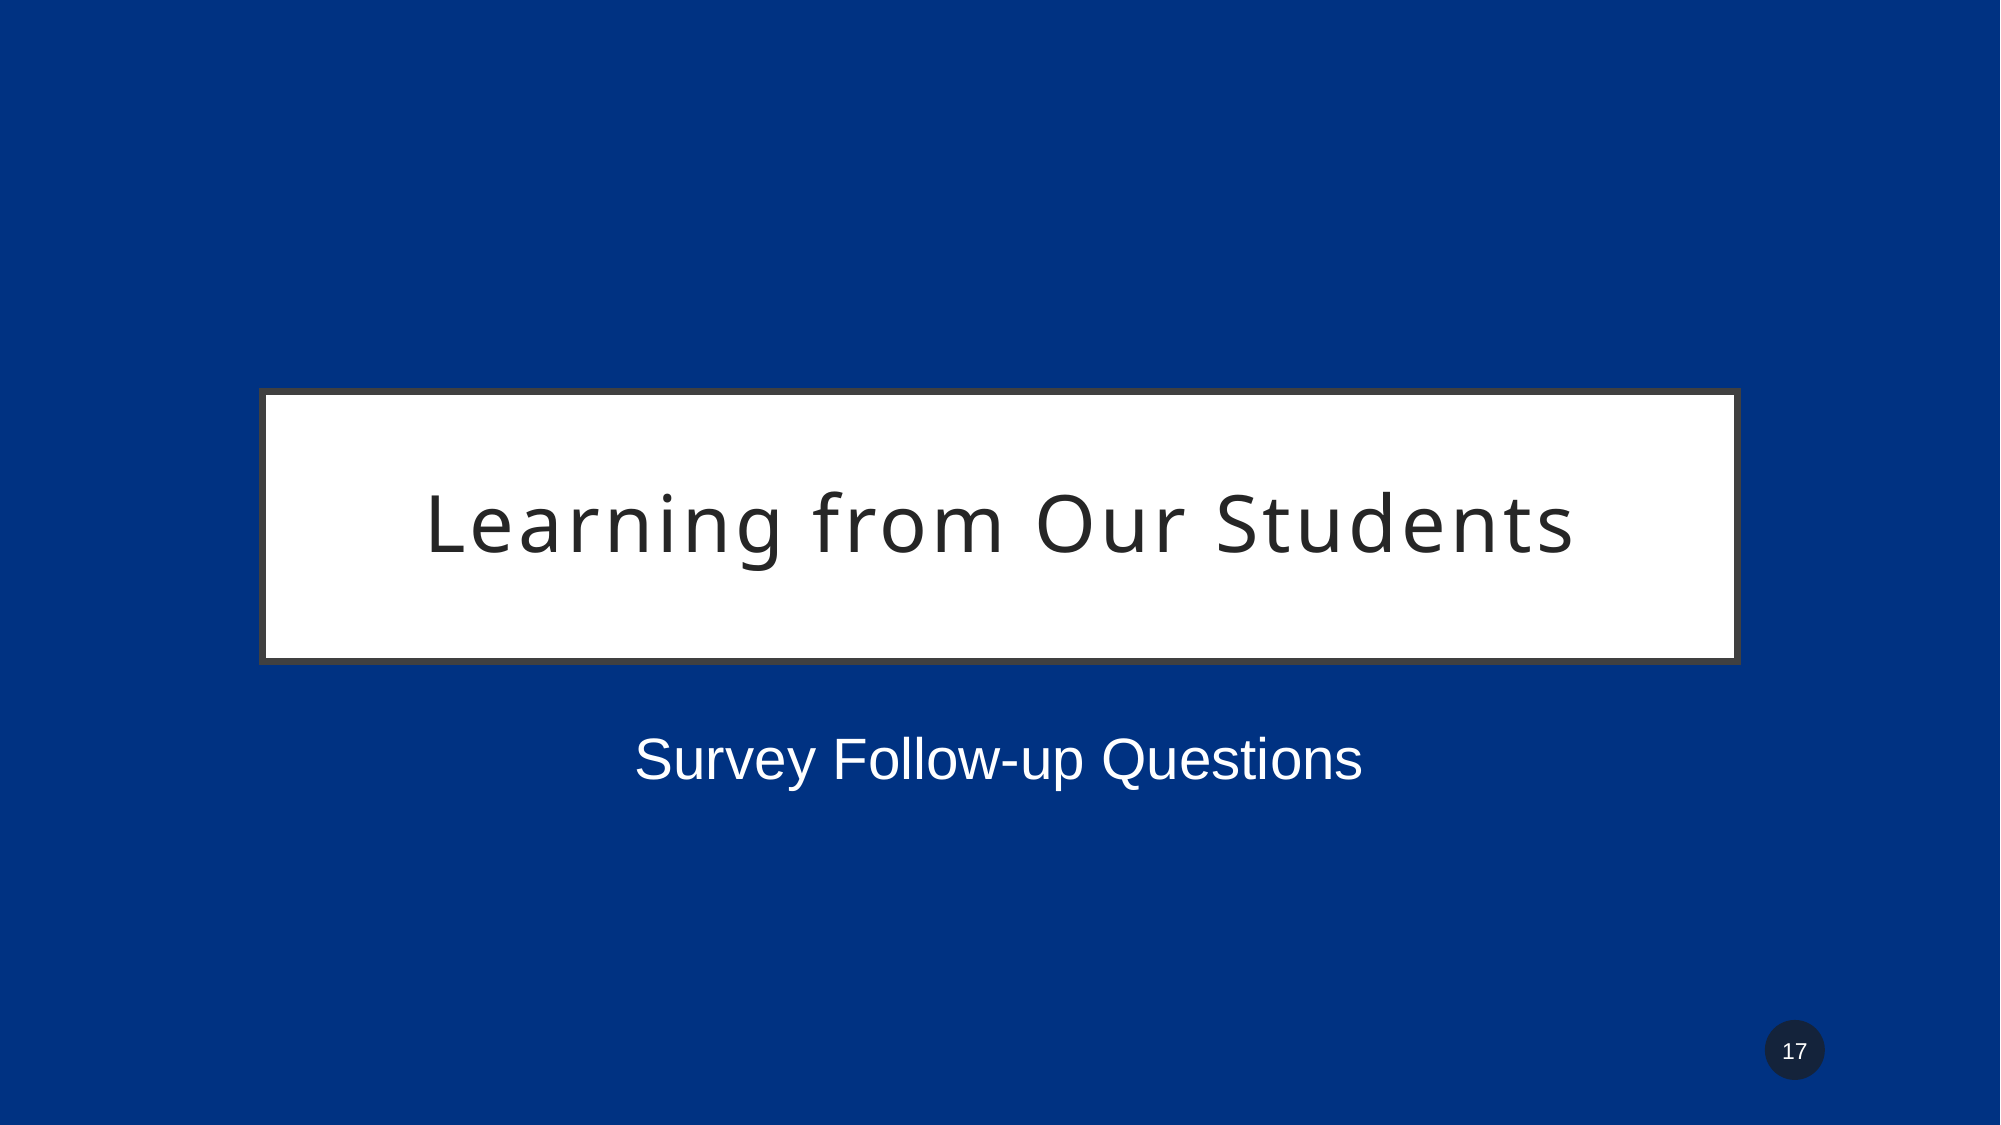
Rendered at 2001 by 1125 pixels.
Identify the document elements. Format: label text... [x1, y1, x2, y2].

title Learning from Our Students [259, 388, 1741, 665]
list Survey Follow-up Questions [262, 713, 1738, 922]
slide_number 17 [1764, 1019, 1825, 1080]
